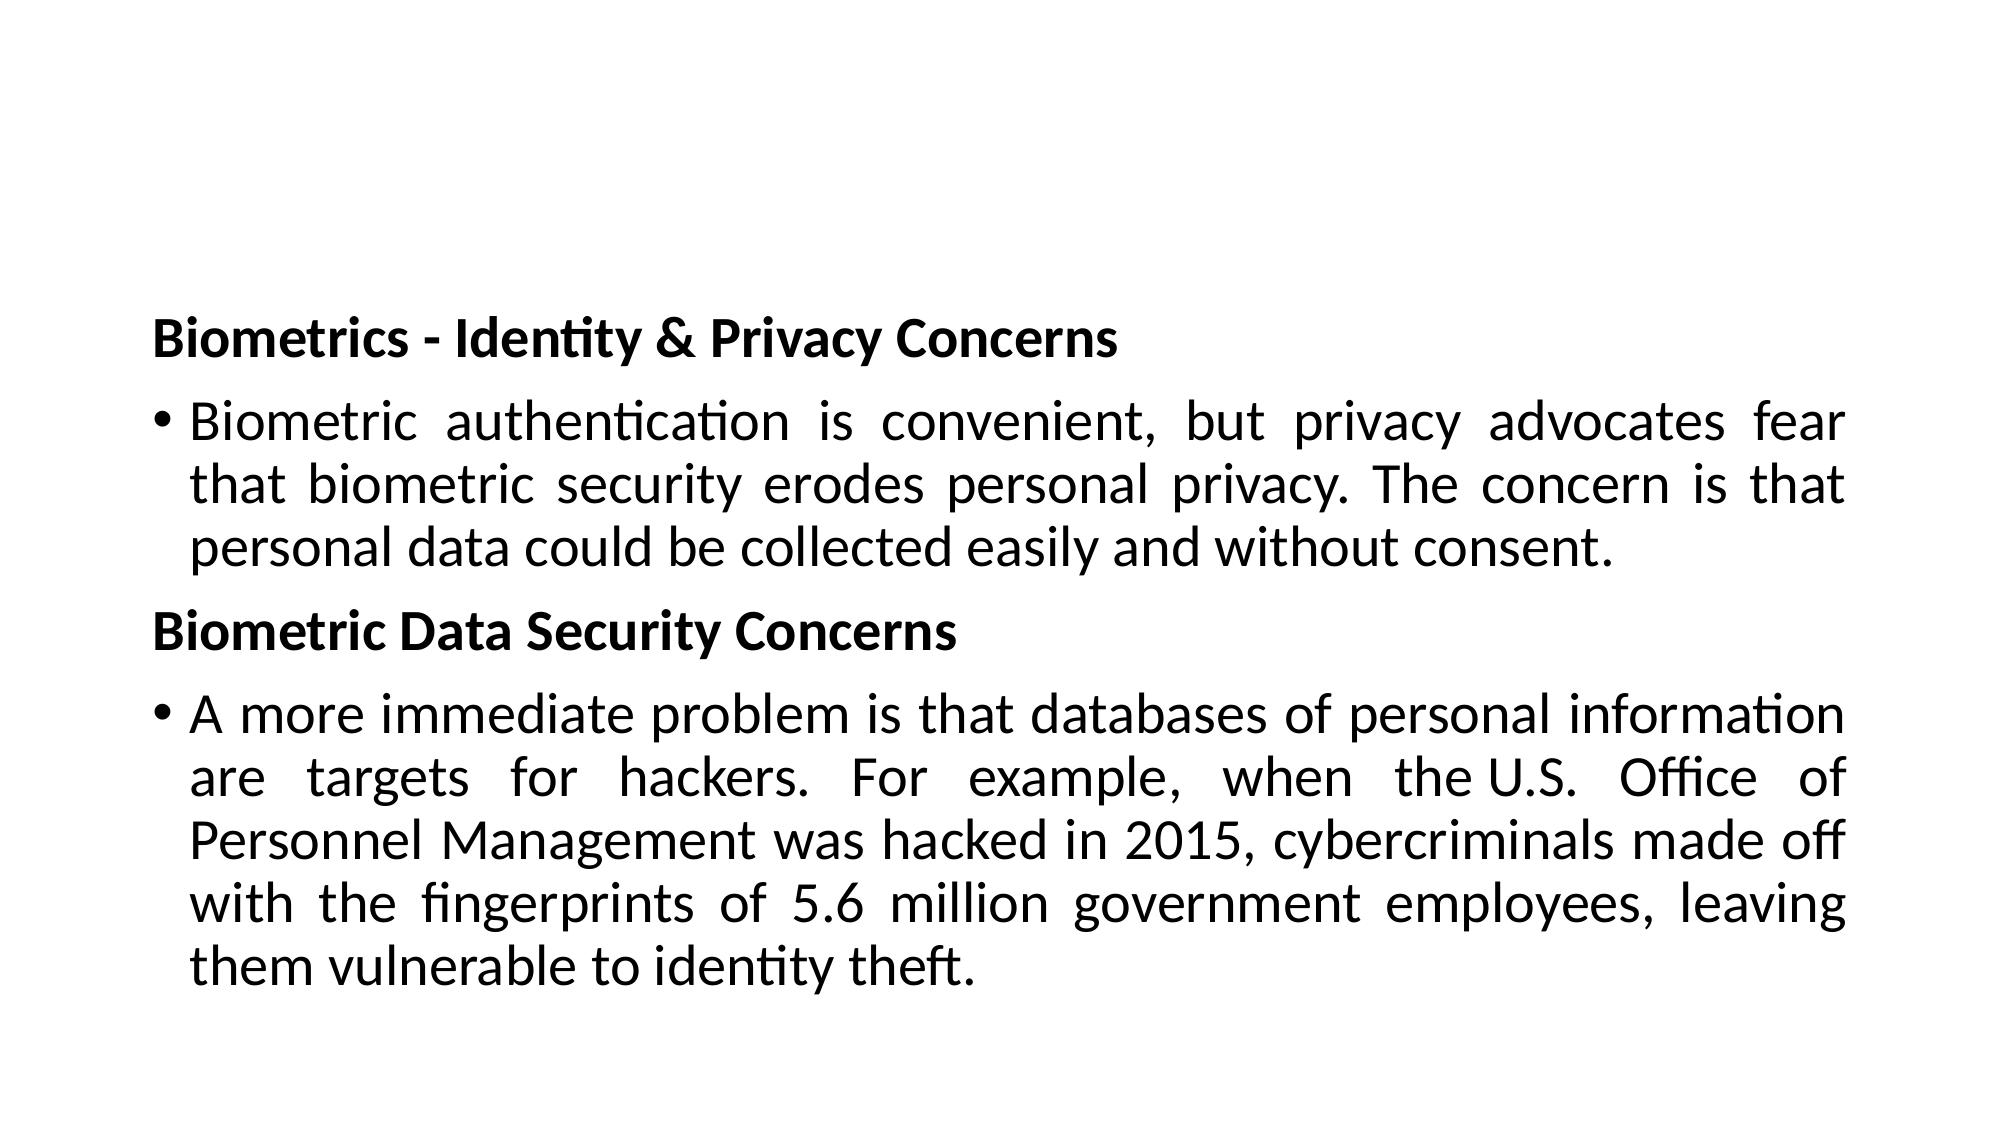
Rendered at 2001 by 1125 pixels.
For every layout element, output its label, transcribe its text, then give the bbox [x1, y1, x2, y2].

list Biometrics - Identity & Privacy Concerns Biometric authentication is convenient, but privacy advocates fear that biometric security erodes personal privacy. The concern is that personal data could be collected easily and without consent. Biometric Data Security Concerns A more immediate problem is that databases of personal information are targets for hackers. For example, when the U.S. Office of Personnel Management was hacked in 2015, cybercriminals made off with the fingerprints of 5.6 million government employees, leaving them vulnerable to identity theft. [137, 299, 1863, 1014]
